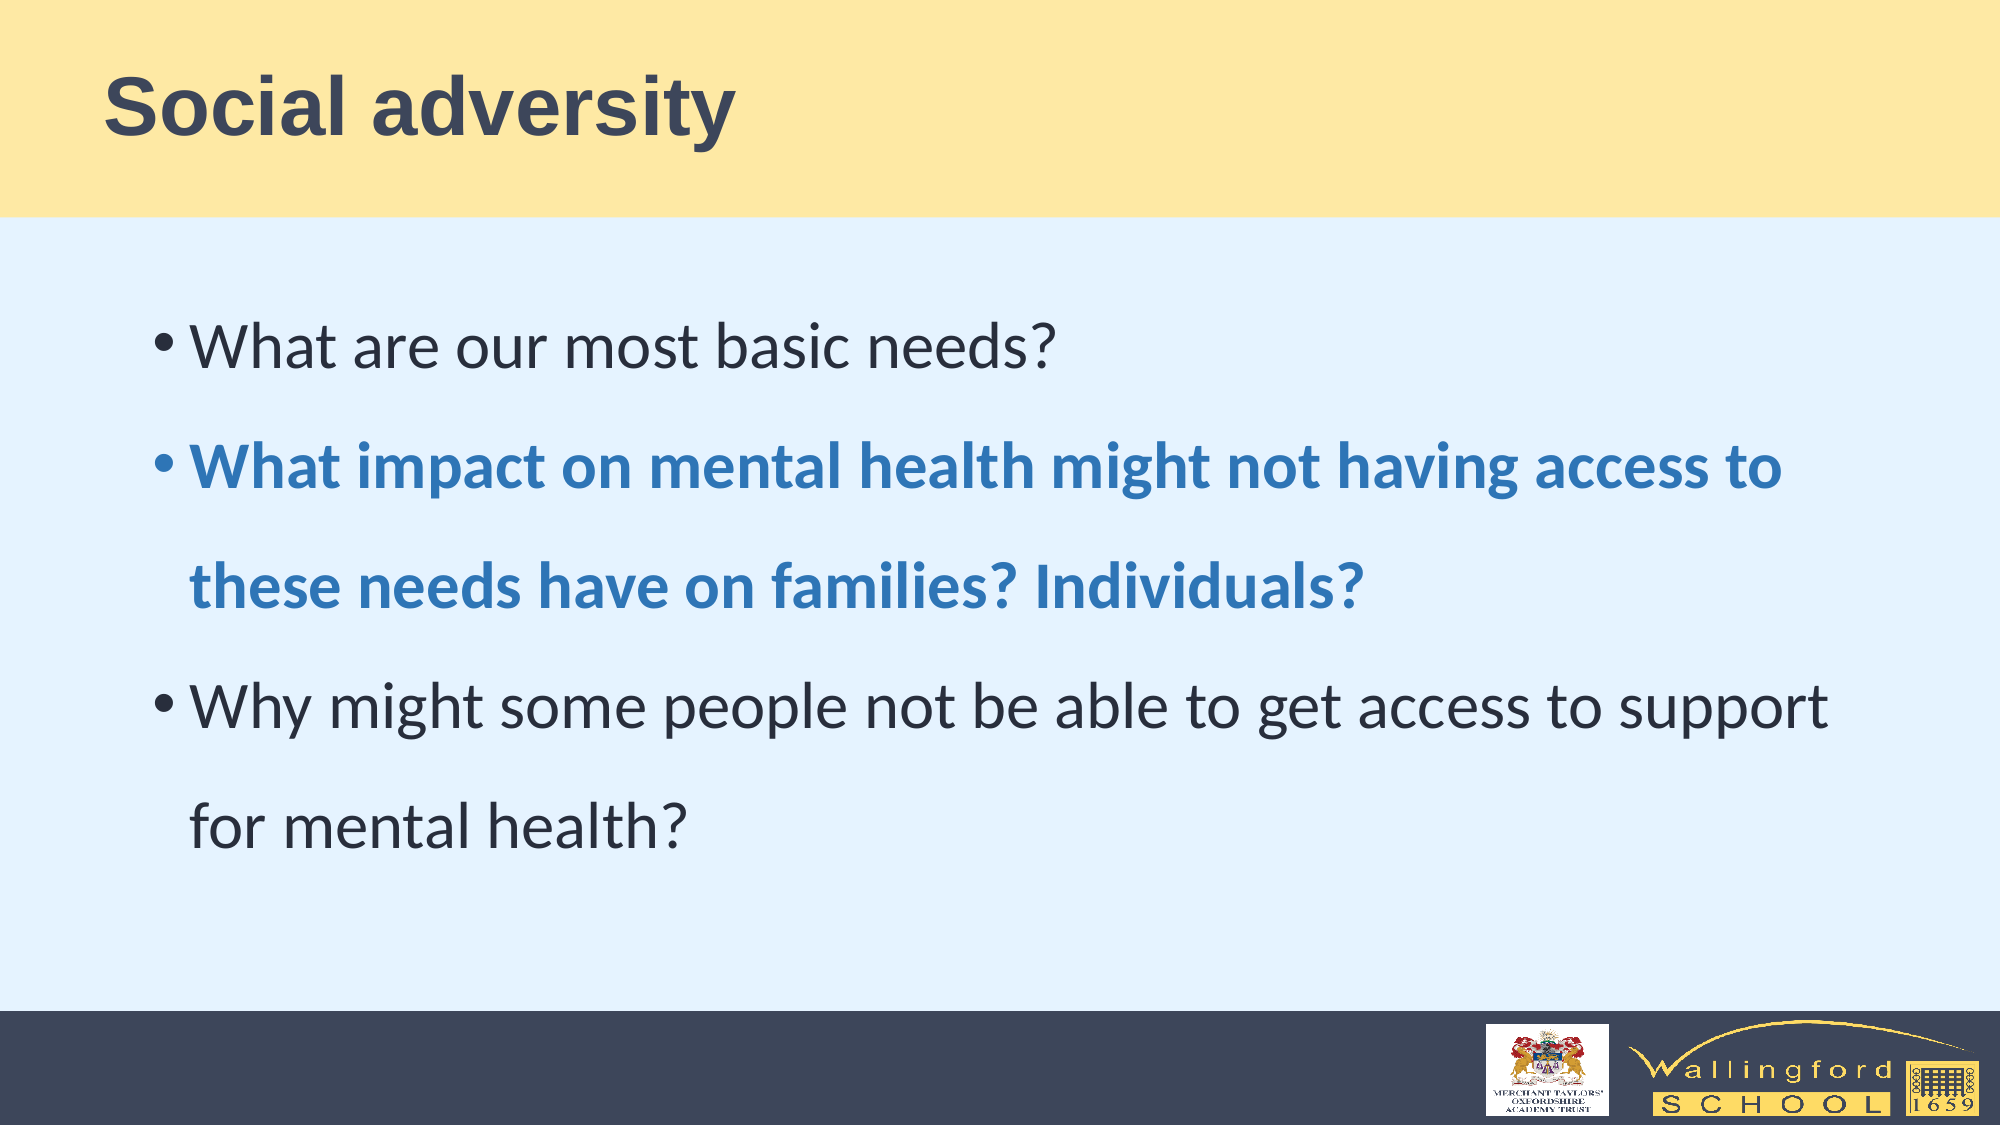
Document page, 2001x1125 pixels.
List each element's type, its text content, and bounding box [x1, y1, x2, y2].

list What are our most basic needs? What impact on mental health might not having access to these needs have on families? Individuals? Why might some people not be able to get access to support for mental health? [137, 254, 1863, 968]
picture [1627, 1020, 1979, 1116]
title Social adversity [0, 0, 2000, 218]
picture [1486, 1024, 1609, 1116]
